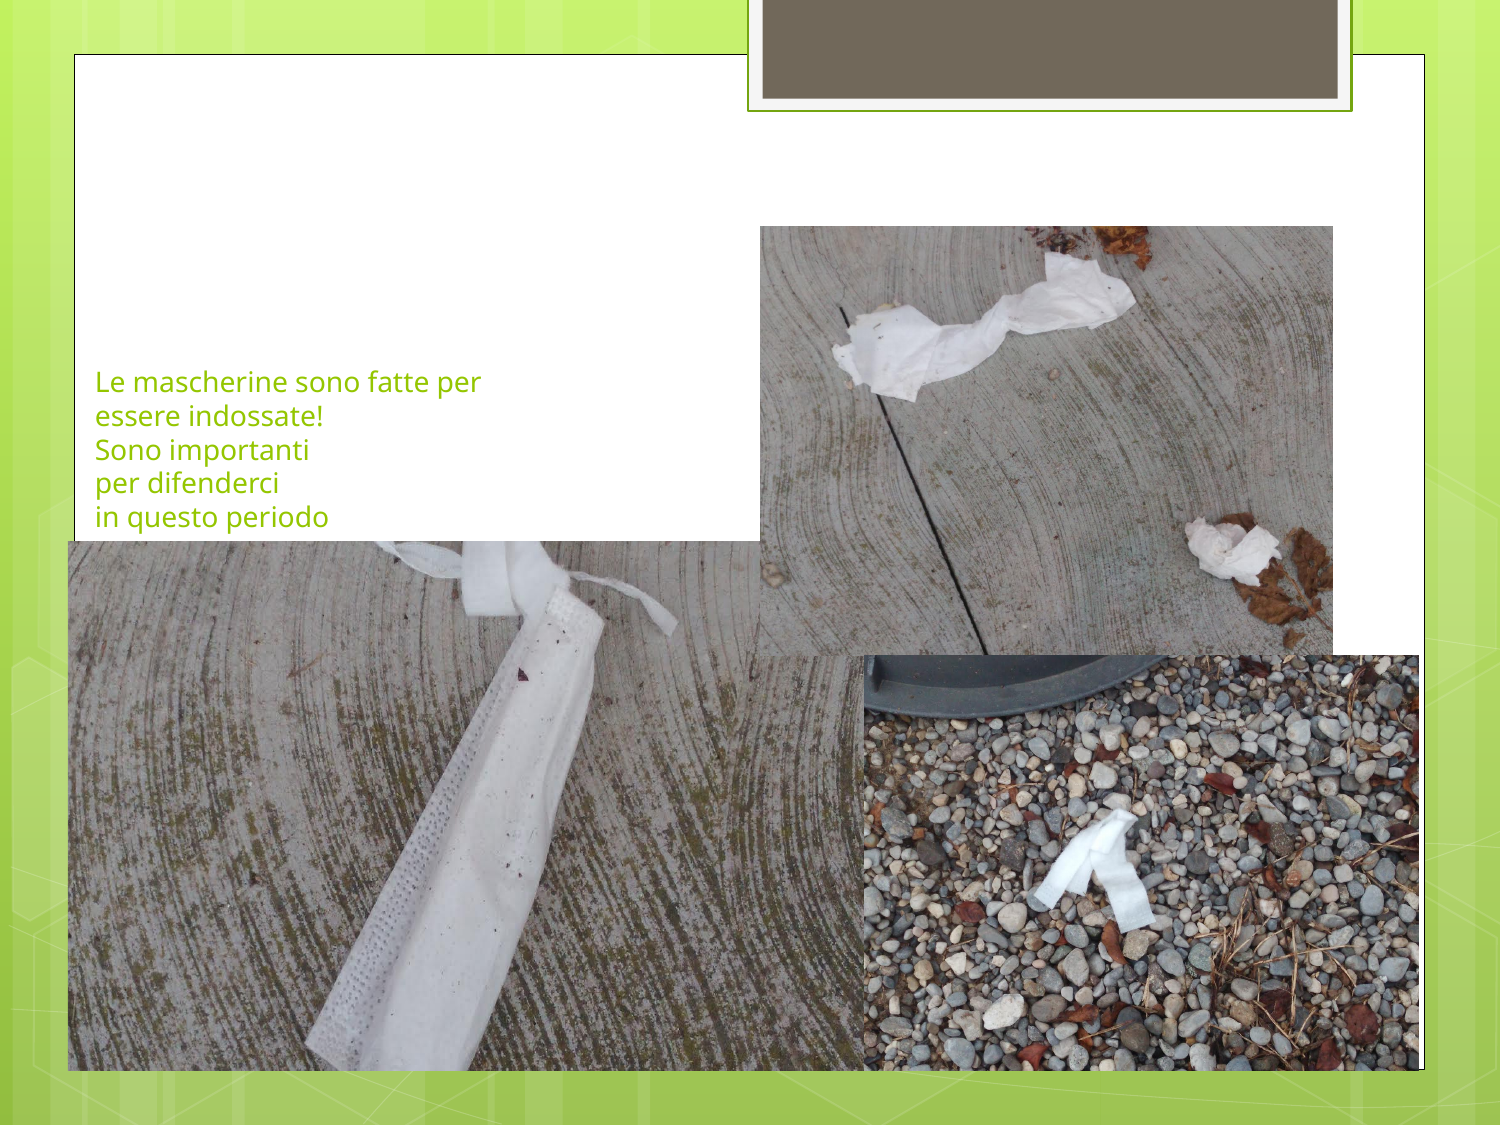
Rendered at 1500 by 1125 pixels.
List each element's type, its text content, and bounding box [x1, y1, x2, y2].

title Le mascherine sono fatte per essere indossate! Sono importanti per difenderci in questo periodo [79, 353, 754, 539]
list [67, 540, 859, 1071]
picture [760, 226, 1419, 1071]
